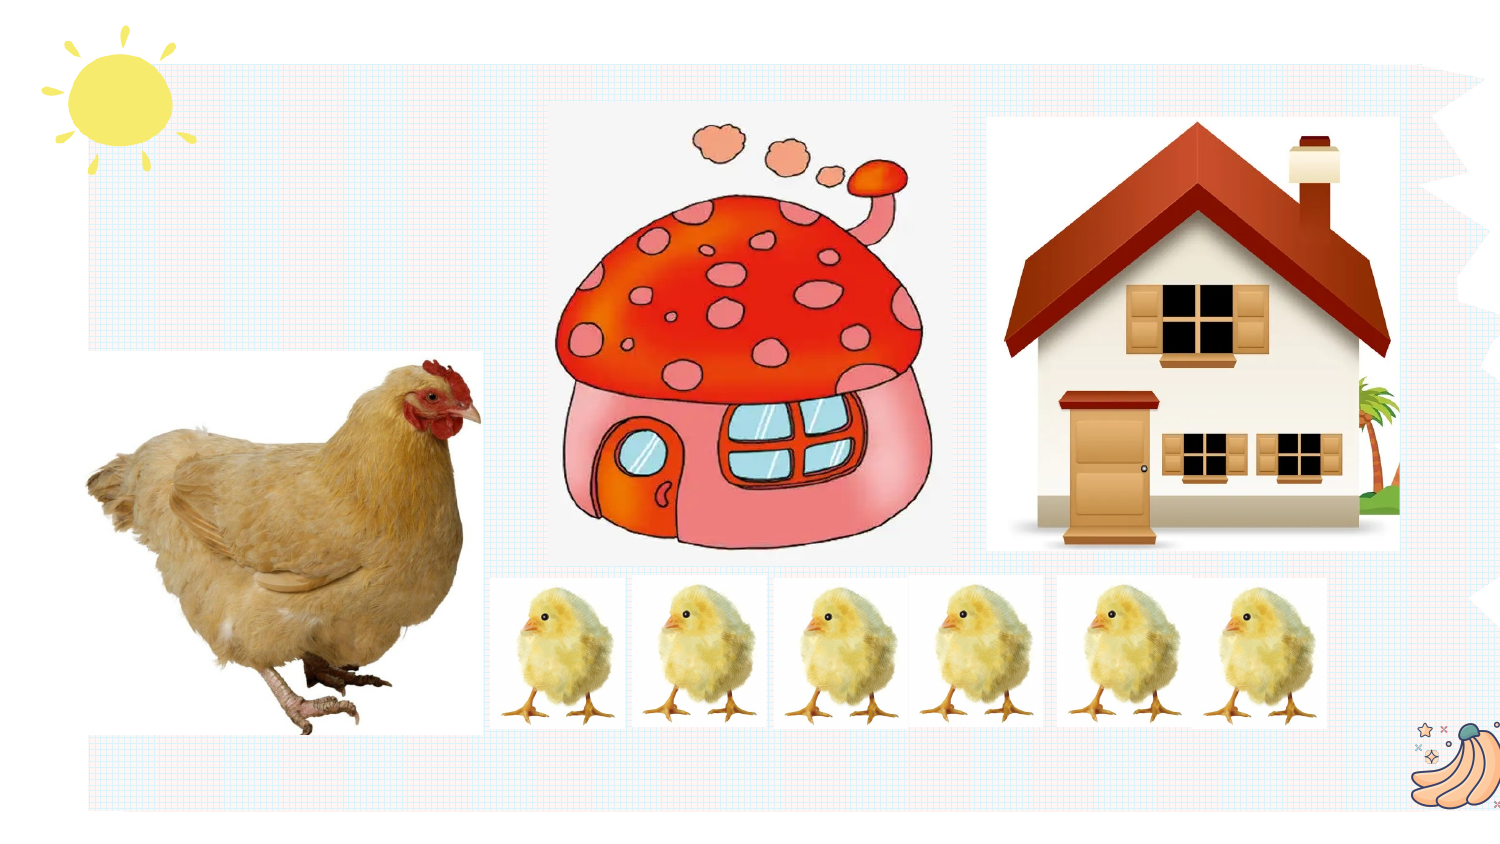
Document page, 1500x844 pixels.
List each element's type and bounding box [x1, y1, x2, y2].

picture [631, 575, 767, 727]
picture [986, 117, 1400, 551]
picture [489, 577, 626, 730]
picture [547, 102, 953, 566]
picture [1411, 719, 1500, 812]
picture [41, 25, 197, 176]
picture [80, 350, 484, 735]
picture [1056, 575, 1328, 730]
text_box [86, 62, 1500, 814]
picture [773, 575, 1044, 730]
